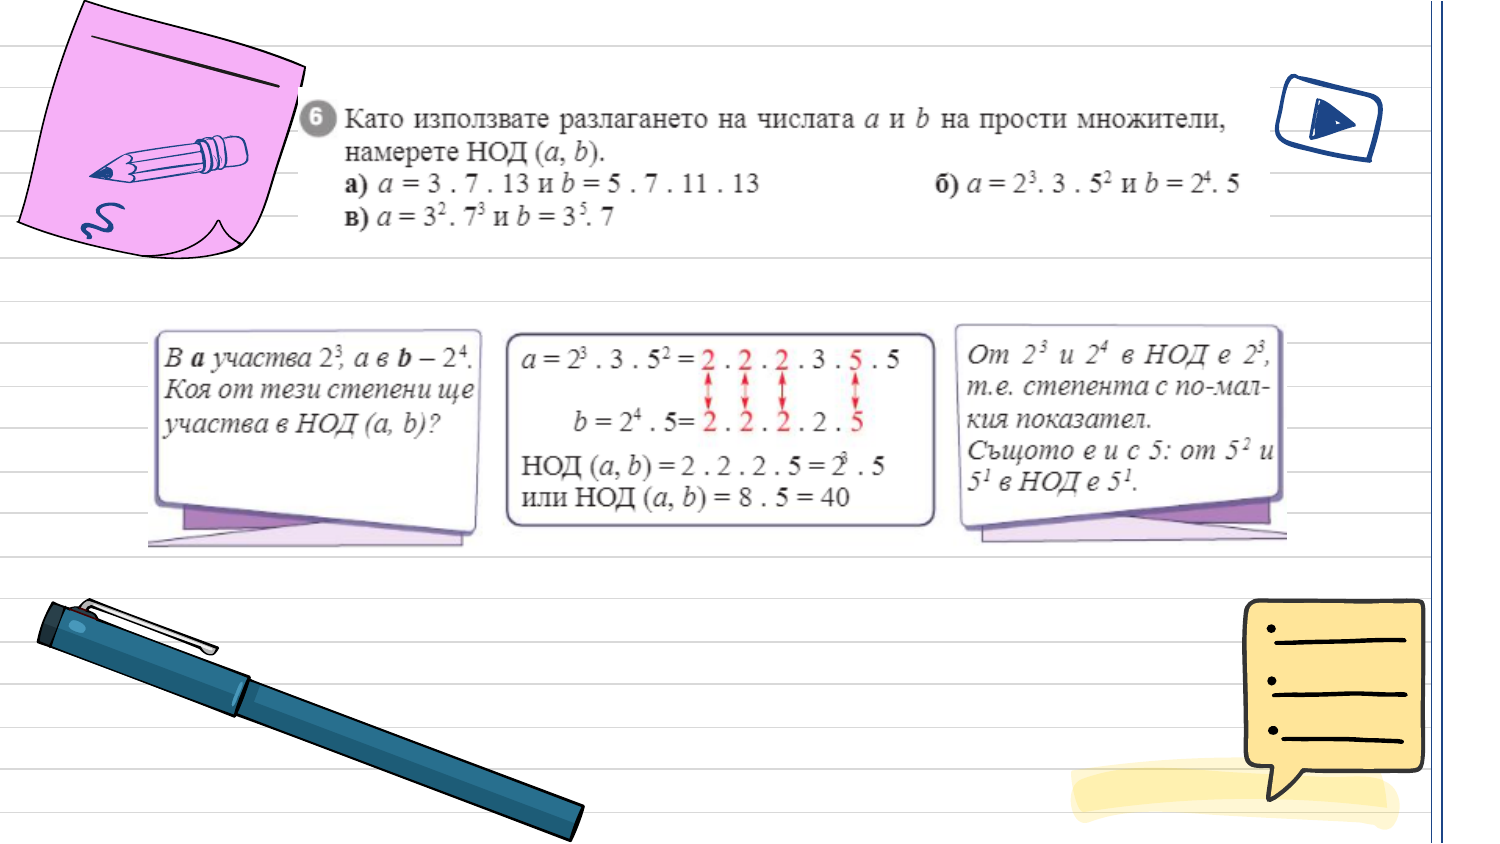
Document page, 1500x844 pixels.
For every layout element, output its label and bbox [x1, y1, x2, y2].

text_box [105, 78, 220, 274]
picture [298, 87, 1270, 237]
picture [148, 323, 1287, 550]
text_box [27, 643, 598, 790]
text_box [1064, 746, 1401, 844]
text_box [38, 21, 287, 260]
text_box [1276, 83, 1382, 156]
text_box [1241, 598, 1426, 804]
